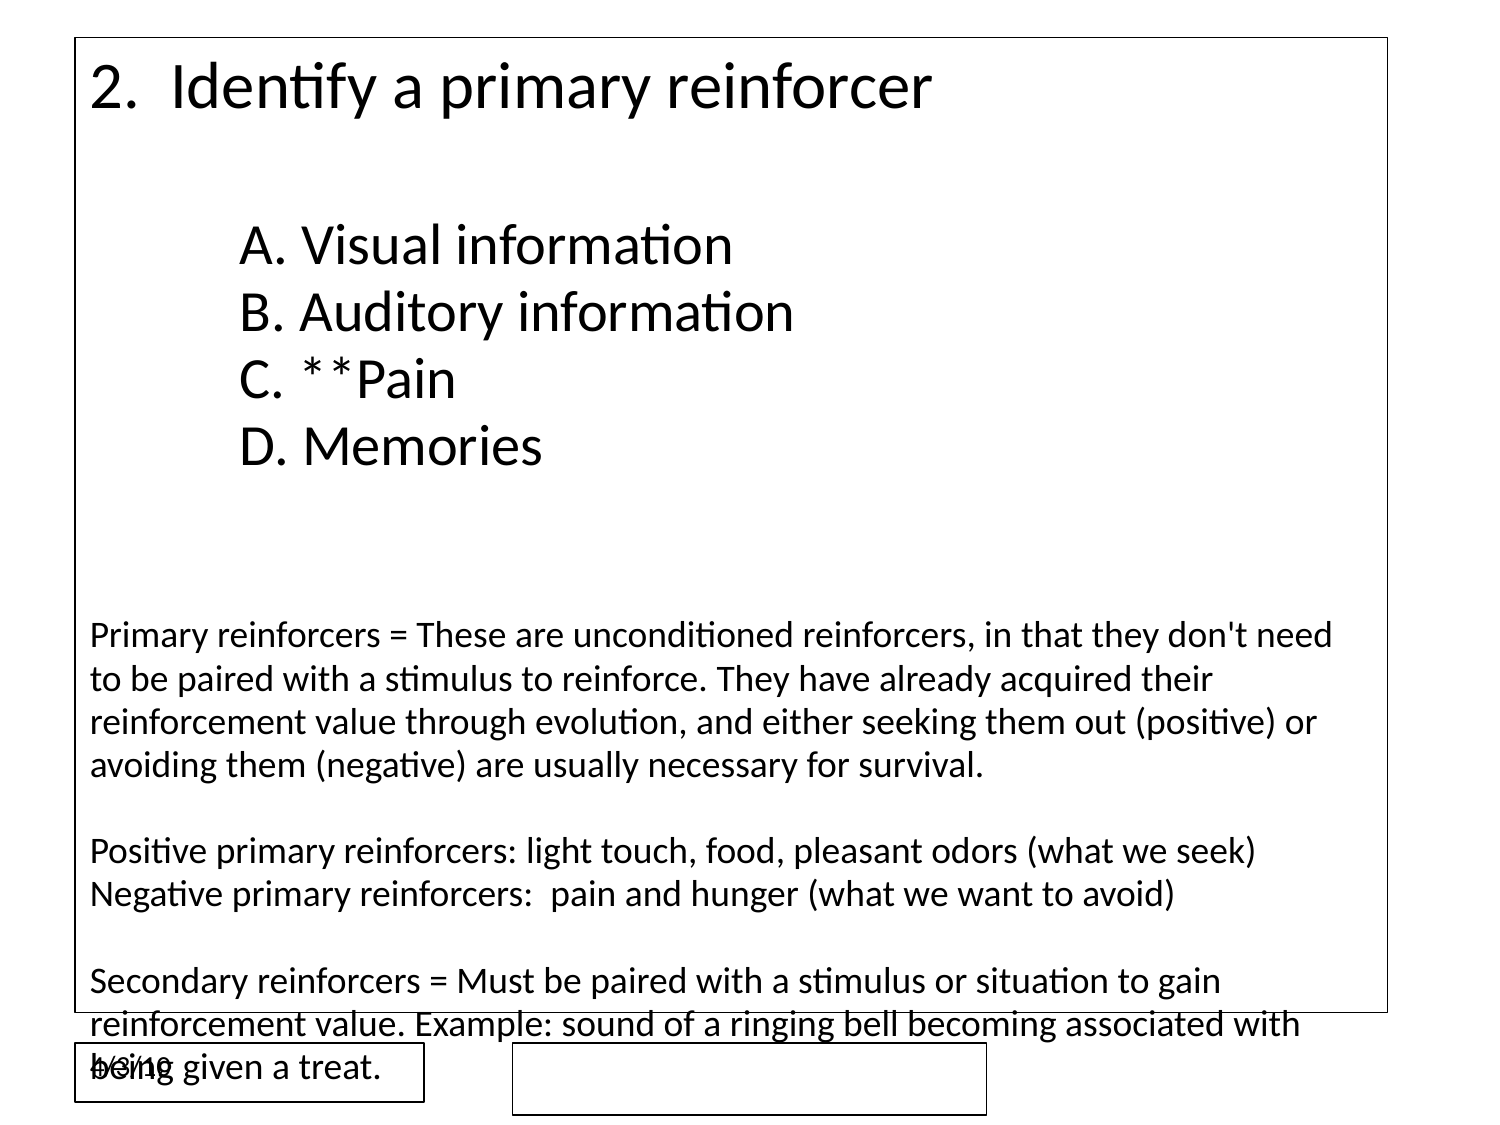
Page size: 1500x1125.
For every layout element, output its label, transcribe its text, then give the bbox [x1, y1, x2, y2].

text_box 2. Identify a primary reinforcer A. Visual information B. Auditory information C. **Pain D. Memories Primary reinforcers = These are unconditioned reinforcers, in that they don't need to be paired with a stimulus to reinforce. They have already acquired their reinforcement value through evolution, and either seeking them out (positive) or avoiding them (negative) are usually necessary for survival. Positive primary reinforcers: light touch, food, pleasant odors (what we seek) Negative primary reinforcers: pain and hunger (what we want to avoid) Secondary reinforcers = Must be paired with a stimulus or situation to gain reinforcement value. Example: sound of a ringing bell becoming associated with being given a treat. [75, 37, 1388, 1013]
footer [512, 1042, 987, 1116]
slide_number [74, 1042, 425, 1103]
